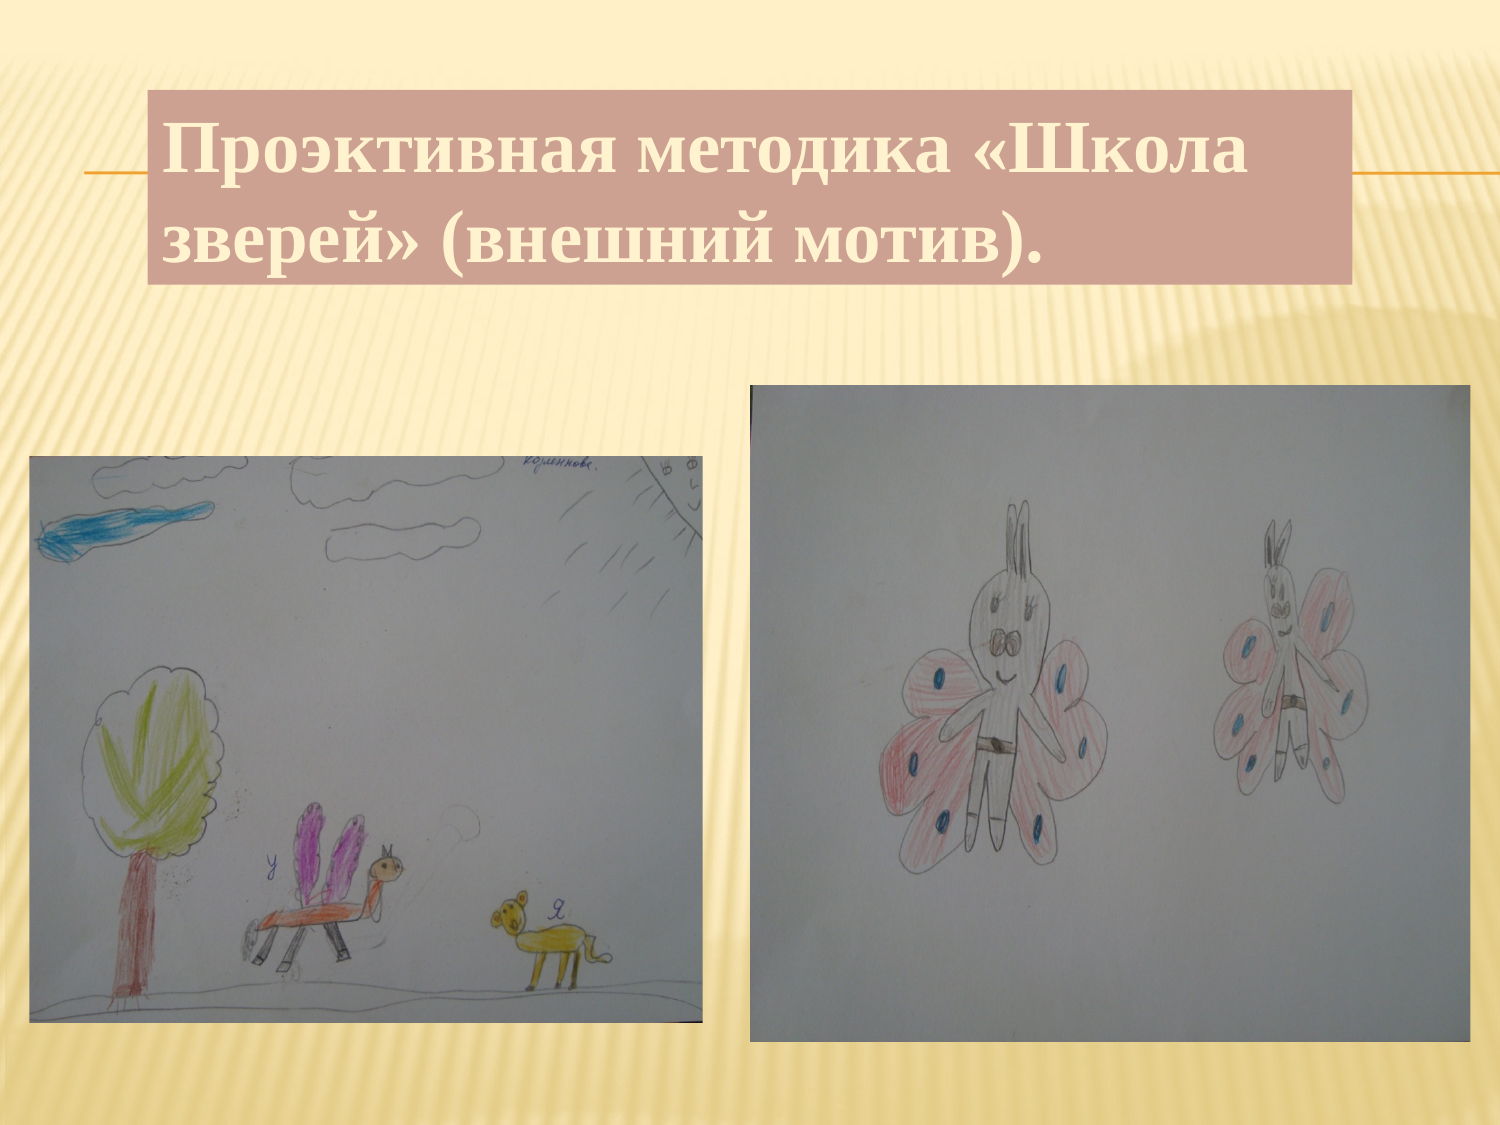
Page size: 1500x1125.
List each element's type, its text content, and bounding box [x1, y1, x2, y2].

text_box Проэктивная методика «Школа зверей» (внешний мотив). [147, 89, 1353, 285]
picture [749, 385, 1471, 1042]
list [29, 455, 704, 1023]
